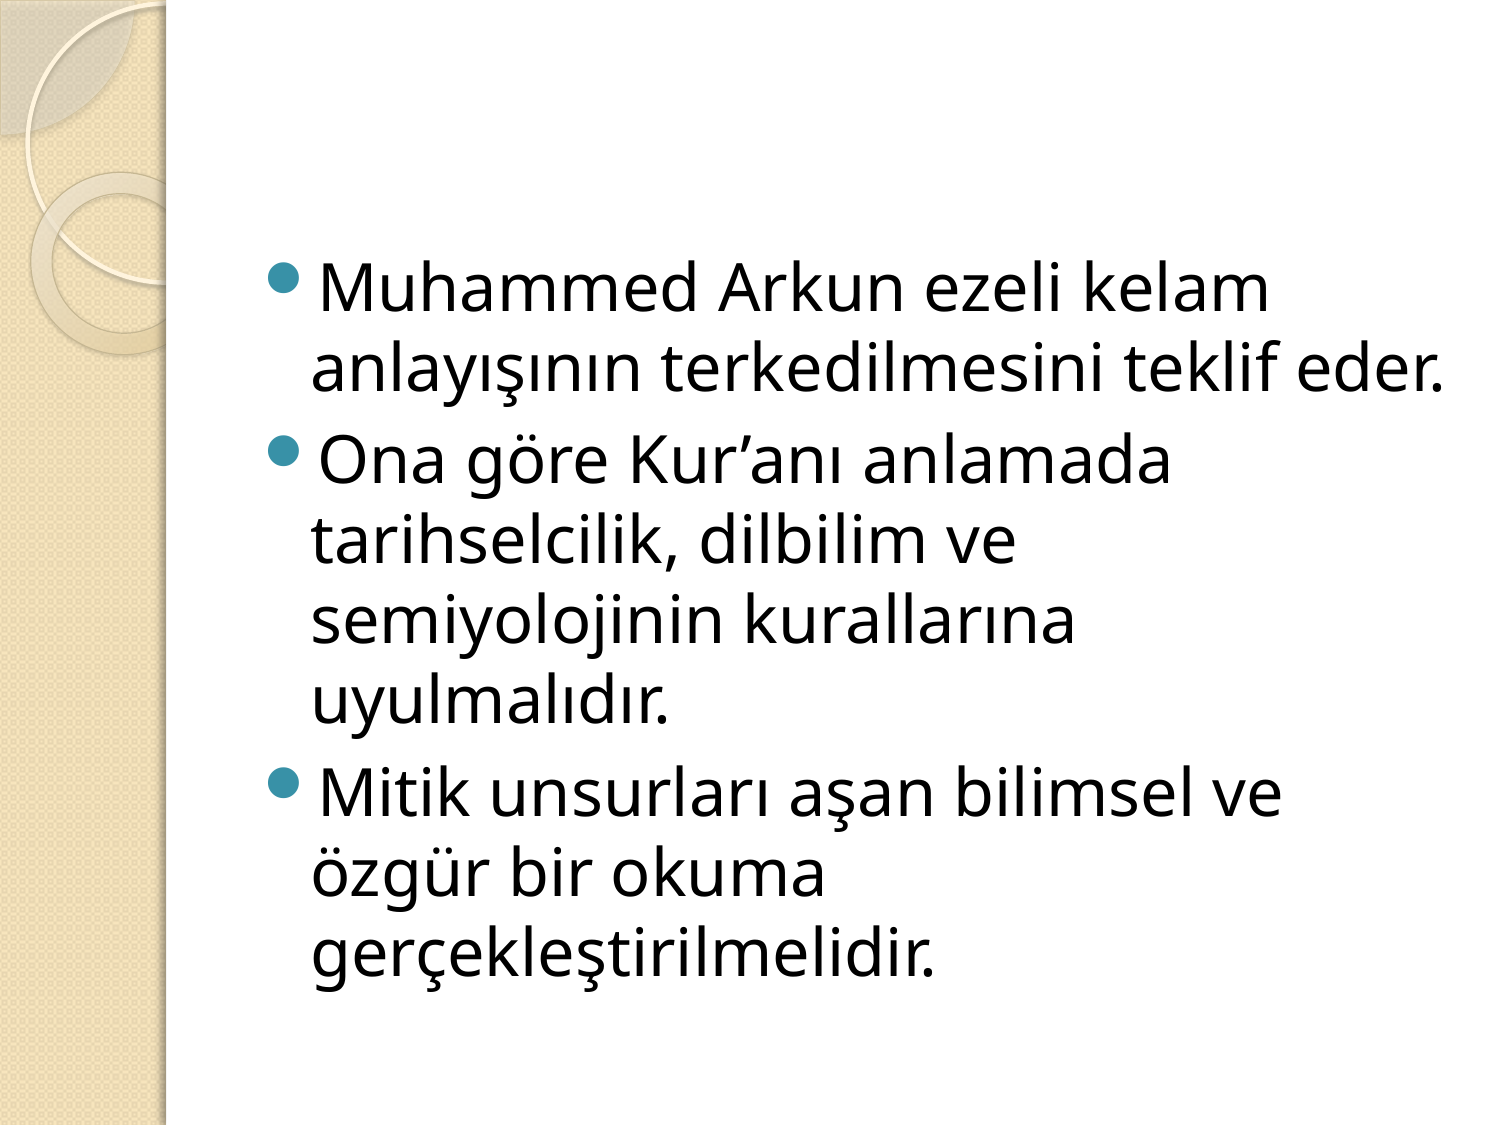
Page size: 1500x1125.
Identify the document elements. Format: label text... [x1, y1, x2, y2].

list Muhammed Arkun ezeli kelam anlayışının terkedilmesini teklif eder. Ona göre Kur’anı anlamada tarihselcilik, dilbilim ve semiyolojinin kurallarına uyulmalıdır. Mitik unsurları aşan bilimsel ve özgür bir okuma gerçekleştirilmelidir. [235, 237, 1466, 1025]
